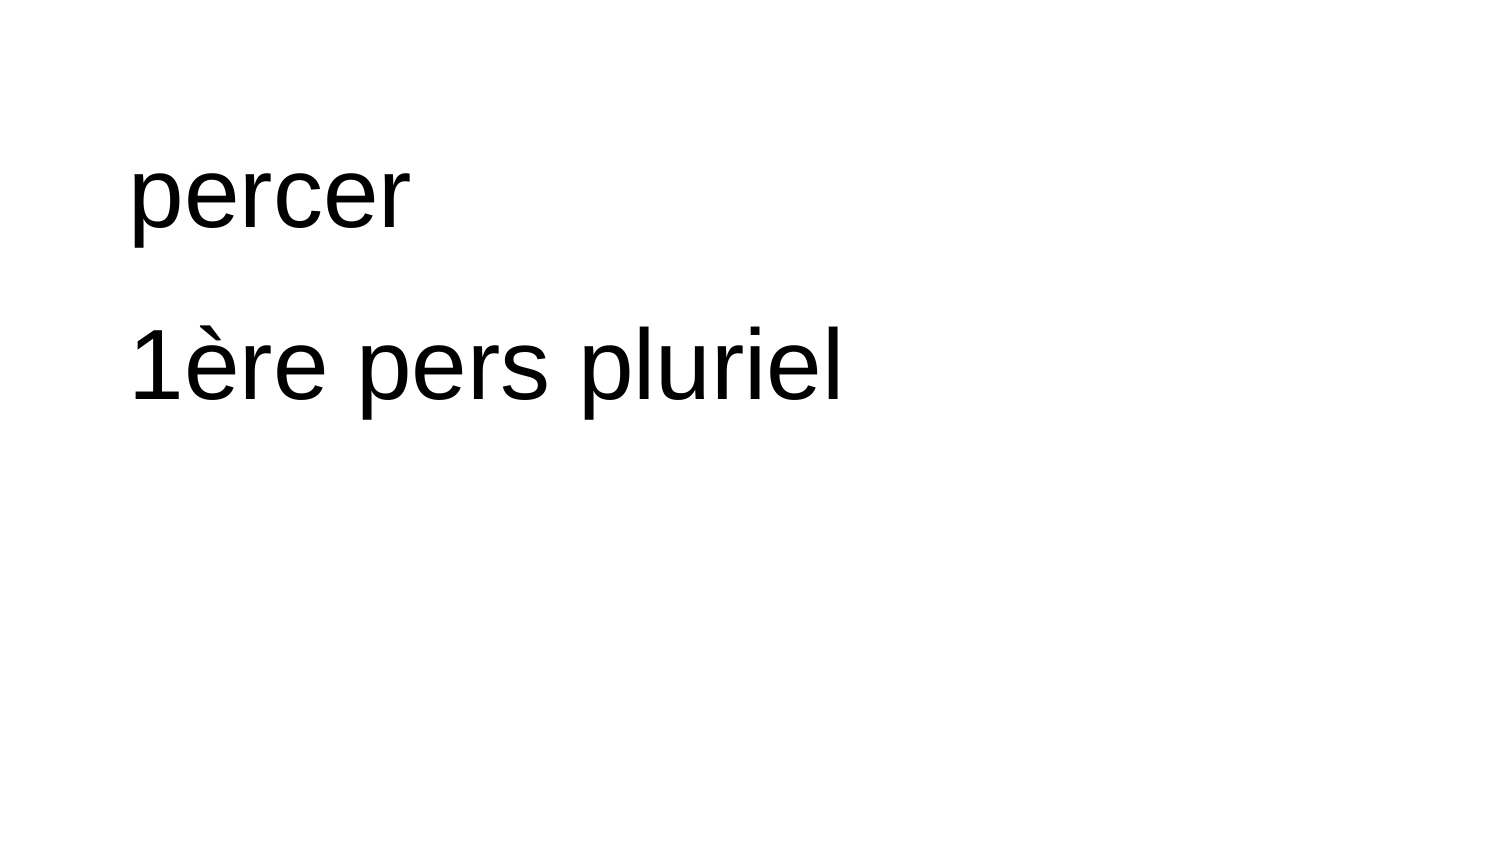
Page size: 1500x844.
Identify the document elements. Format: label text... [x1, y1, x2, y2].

list percer 1ère pers pluriel [113, 95, 1387, 749]
